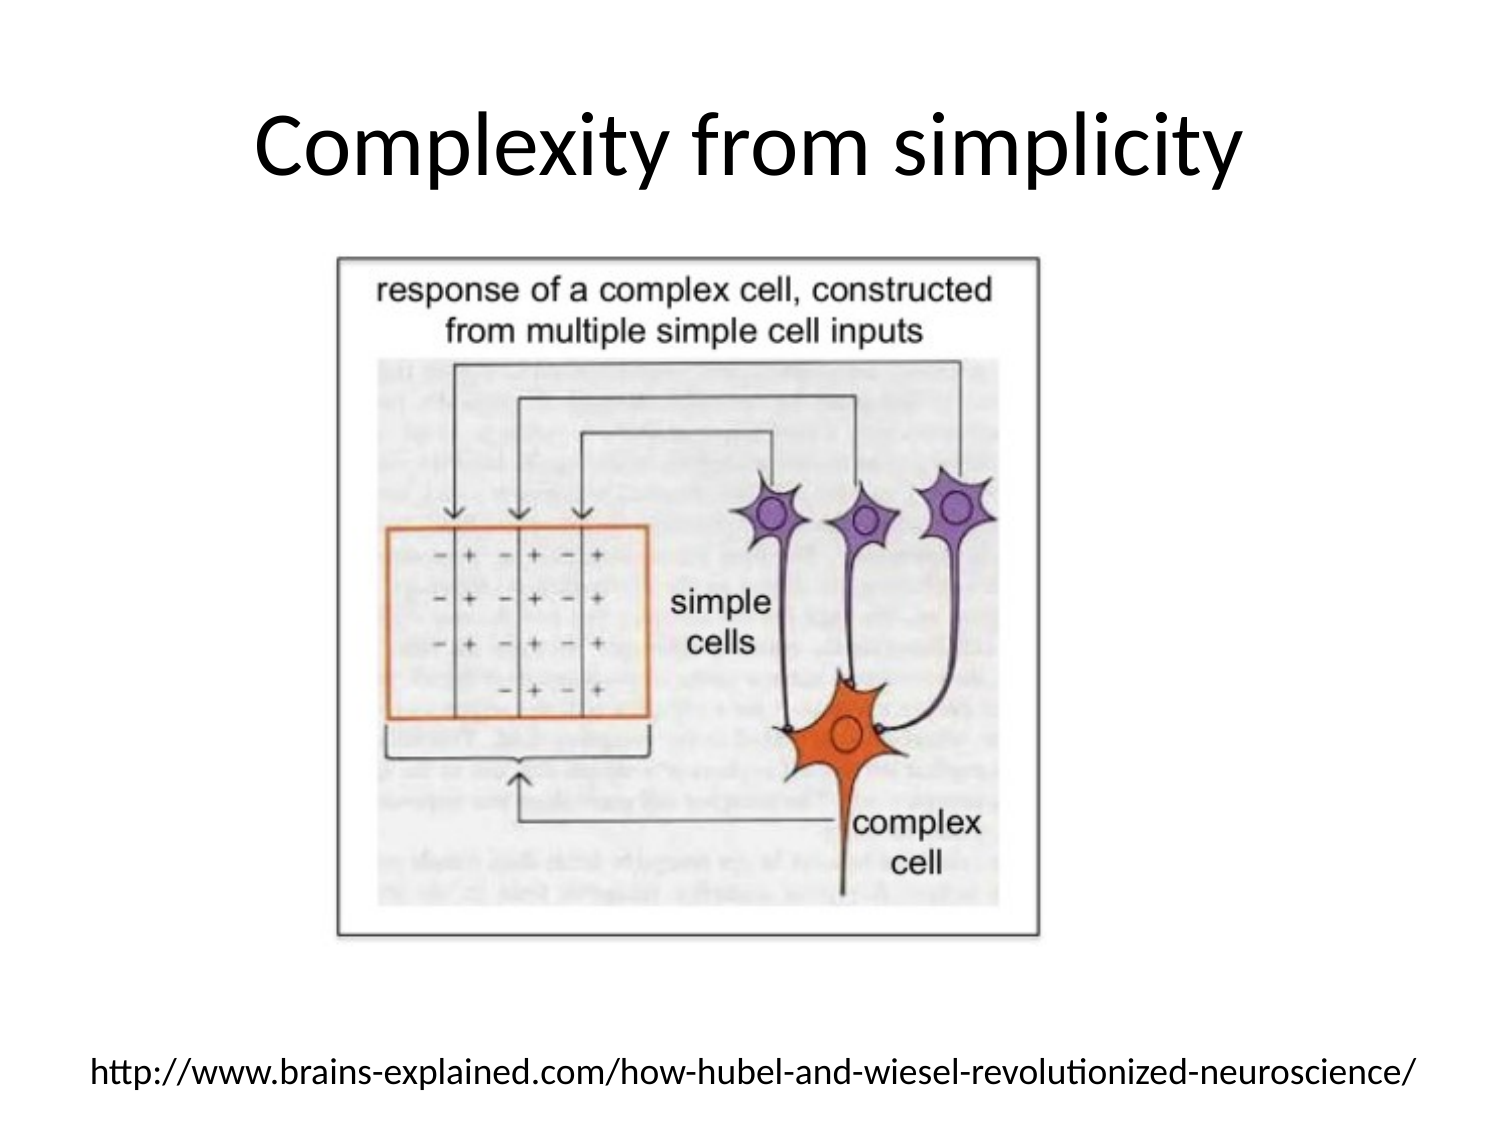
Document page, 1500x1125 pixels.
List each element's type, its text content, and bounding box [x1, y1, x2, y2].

picture [192, 237, 1201, 959]
text_box http://www.brains-explained.com/how-hubel-and-wiesel-revolutionized-neuroscience/ [74, 1039, 1438, 1100]
title Complexity from simplicity [75, 45, 1425, 233]
